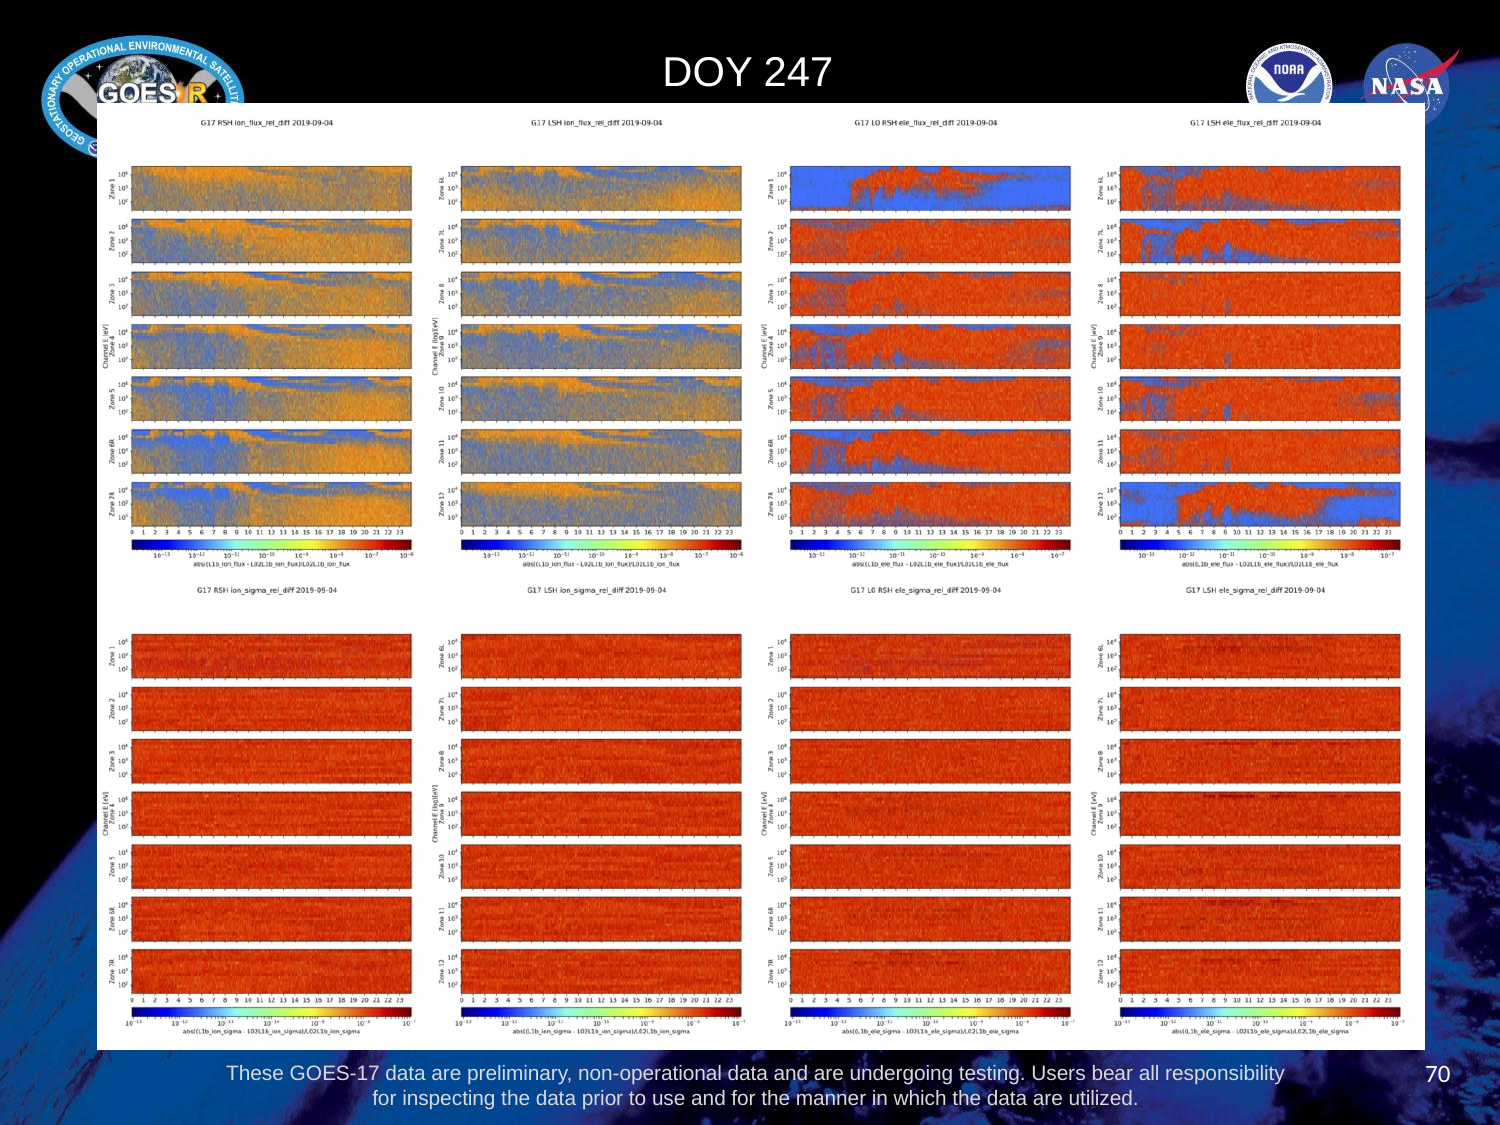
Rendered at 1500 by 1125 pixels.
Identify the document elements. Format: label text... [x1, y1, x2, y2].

slide_number 70 [1353, 1042, 1466, 1103]
picture [0, 0, 1500, 1125]
text_box DOY 247 [647, 37, 849, 101]
text_box These GOES-17 data are preliminary, non-operational data and are undergoing testing. Users bear all responsibility for inspecting the data prior to use and for the manner in which the data are utilized. [211, 1060, 1300, 1113]
